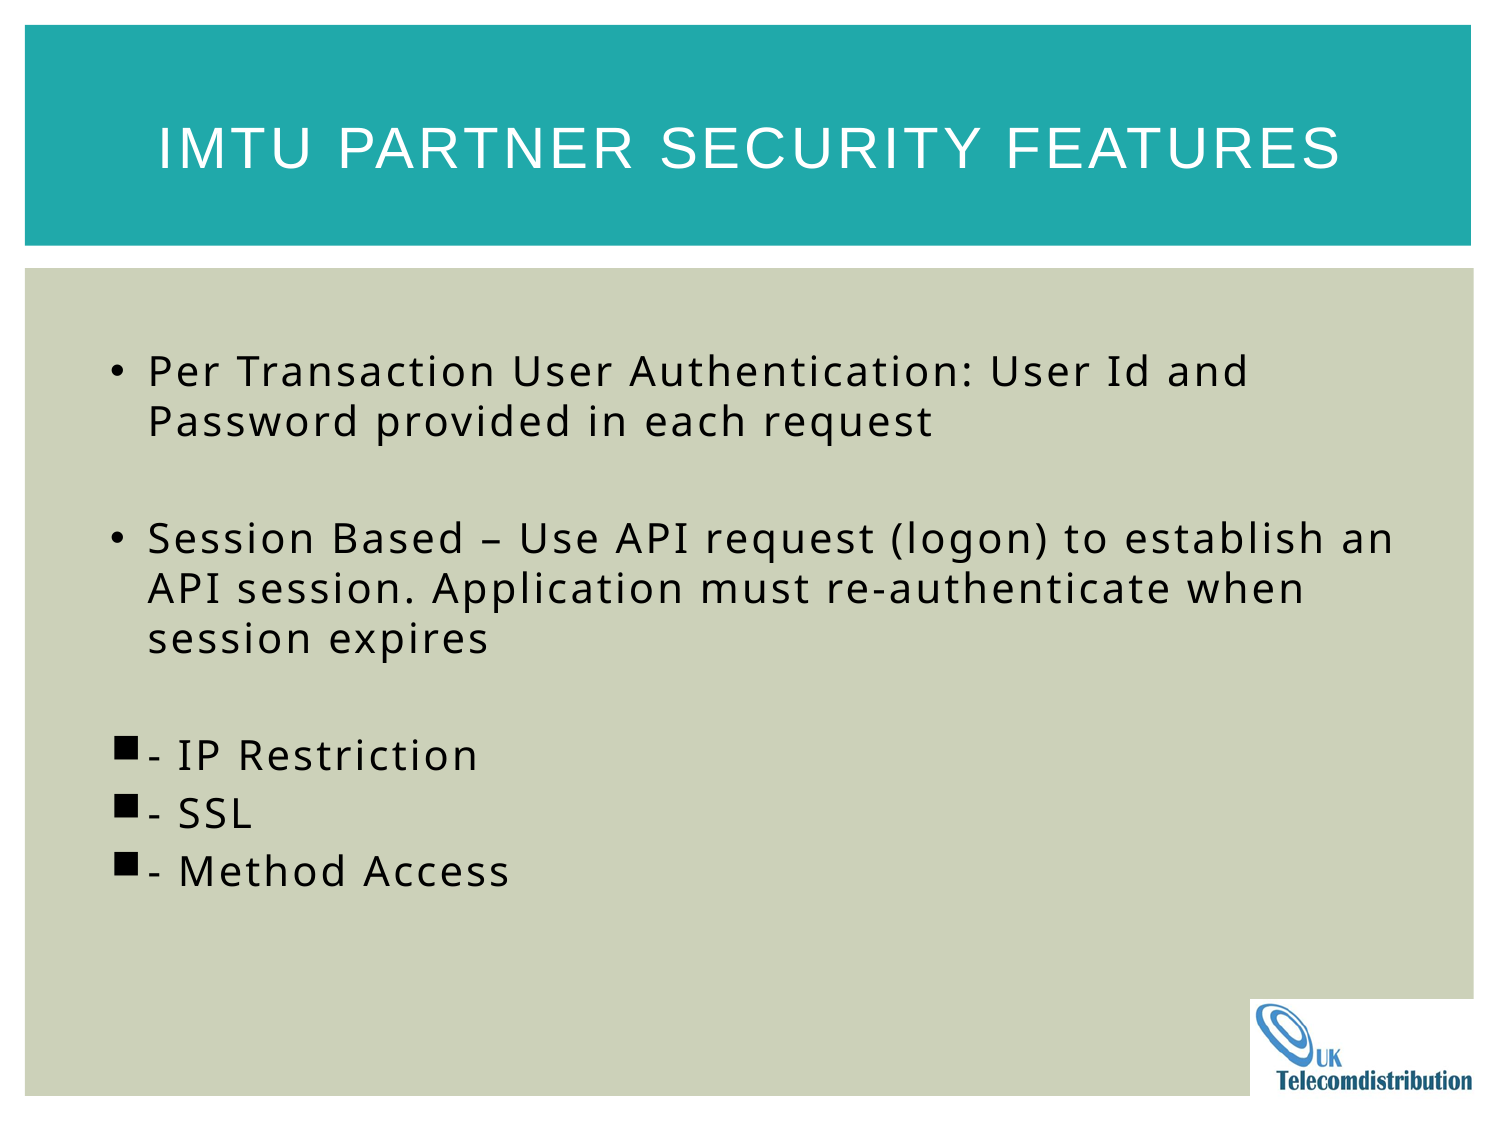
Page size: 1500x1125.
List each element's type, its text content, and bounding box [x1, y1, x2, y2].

list Per Transaction User Authentication: User Id and Password provided in each request Session Based – Use API request (logon) to establish an API session. Application must re-authenticate when session expires - IP Restriction - SSL - Method Access [87, 337, 1442, 1088]
title IMTU Partner Security features [62, 58, 1438, 232]
picture [1249, 999, 1482, 1106]
